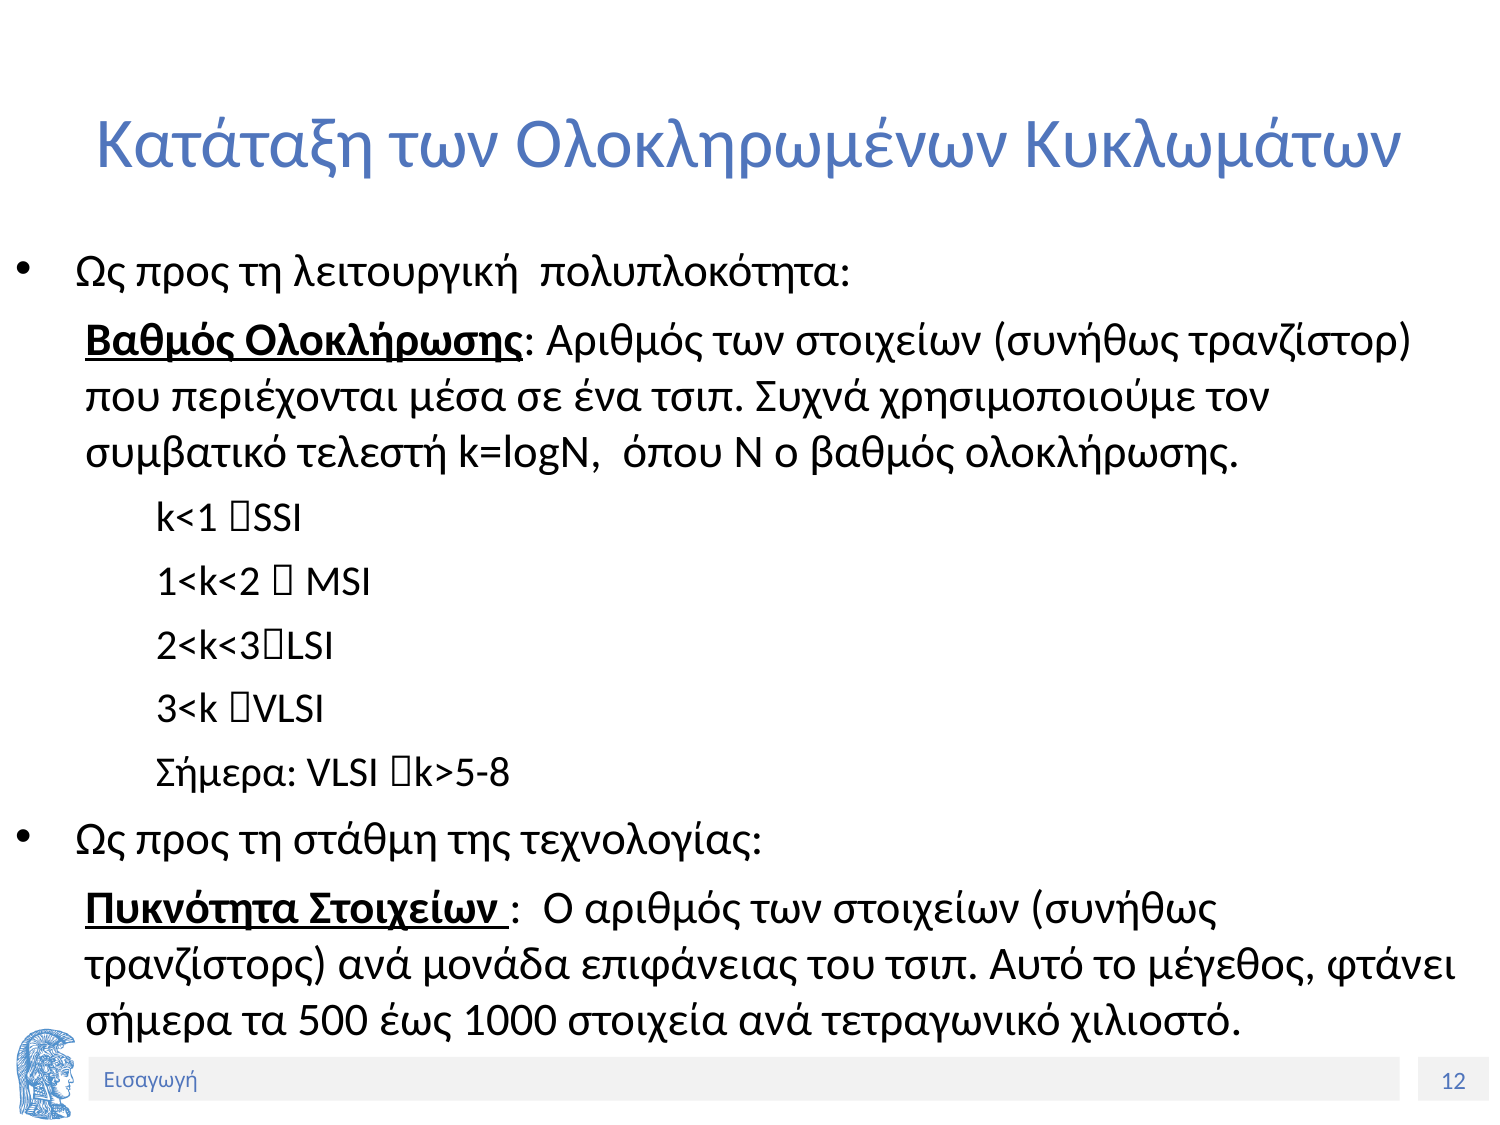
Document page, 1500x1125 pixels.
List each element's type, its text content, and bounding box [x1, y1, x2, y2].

list Ως προς τη λειτουργική πολυπλοκότητα: Βαθμός Ολοκλήρωσης: Αριθμός των στοιχείων (συνήθως τρανζίστορ) που περιέχονται μέσα σε ένα τσιπ. Συχνά χρησιμοποιούμε τον συμβατικό τελεστή k=logN, όπου N ο βαθμός ολοκλήρωσης. k<1 SSI 1<k<2  MSI 2<k<3LSI 3<k VLSI Σήμερα: VLSI k>5-8 Ως προς τη στάθμη της τεχνολογίας: Πυκνότητα Στοιχείων : Ο αριθμός των στοιχείων (συνήθως τρανζίστορς) ανά μονάδα επιφάνειας του τσιπ. Αυτό το μέγεθος, φτάνει σήμερα τα 500 έως 1000 στοιχεία ανά τετραγωνικό χιλιοστό. [0, 178, 1477, 1077]
title Κατάταξη των Ολοκληρωμένων Κυκλωμάτων [75, 45, 1425, 178]
picture [9, 1077, 81, 1120]
